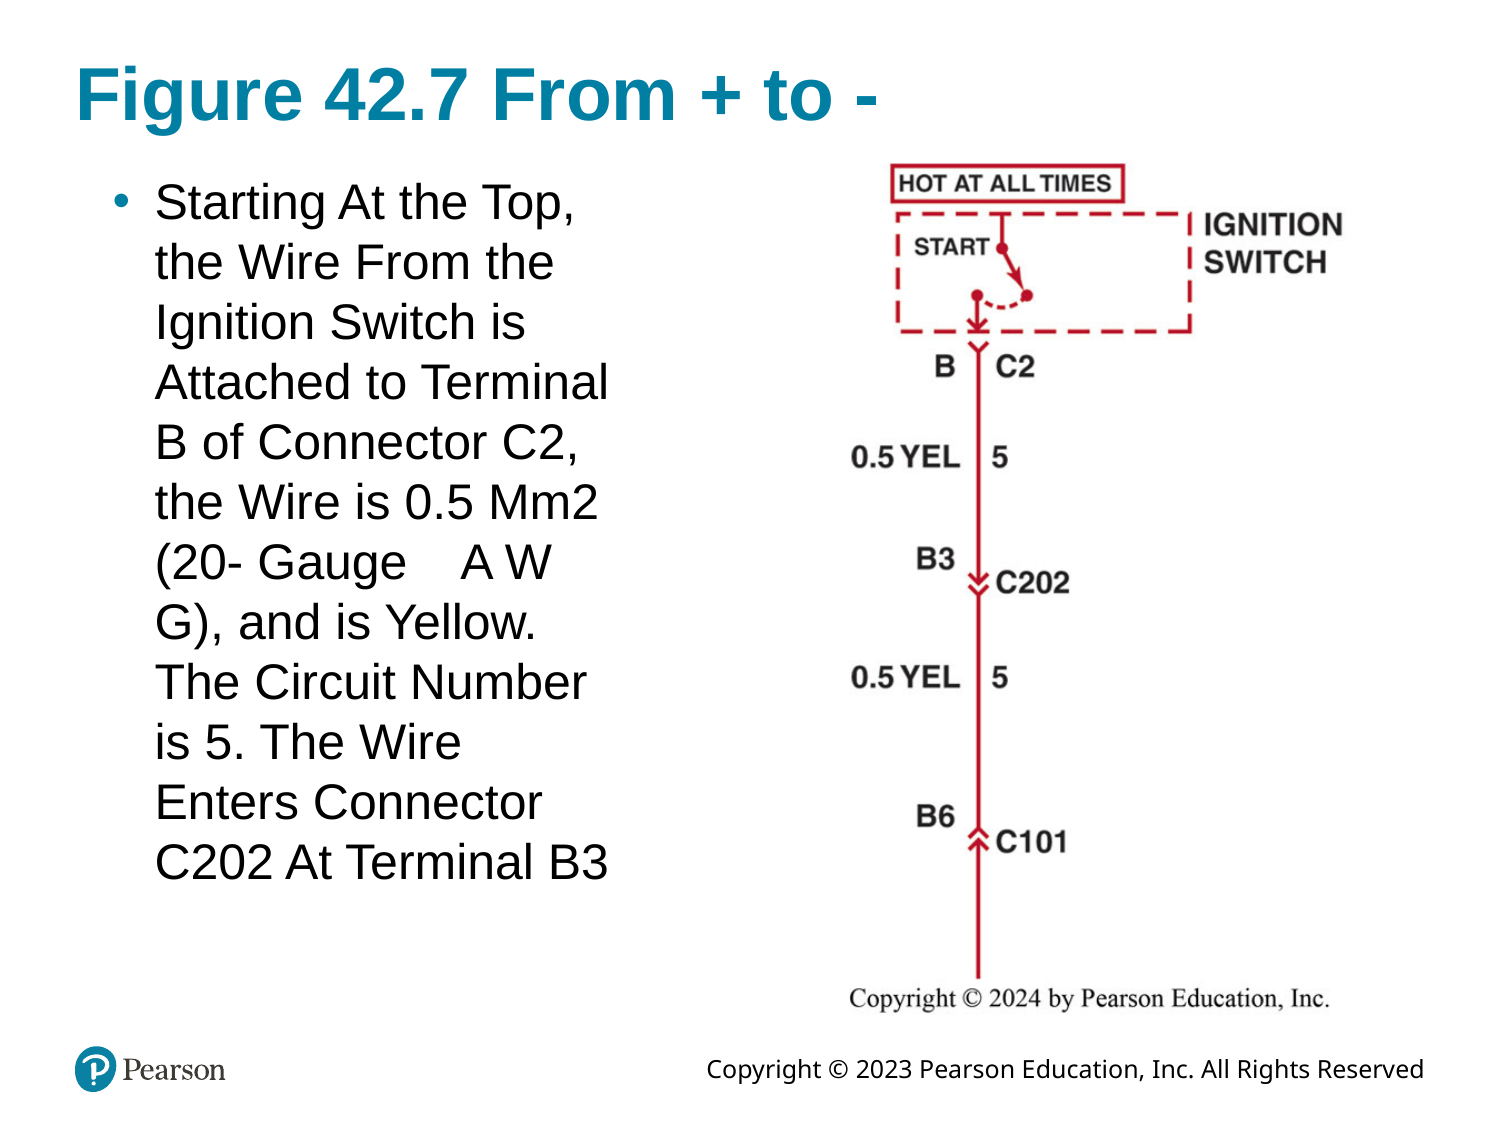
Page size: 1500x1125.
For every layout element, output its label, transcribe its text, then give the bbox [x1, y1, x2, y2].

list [849, 162, 1347, 1015]
list Starting At the Top, the Wire From the Ignition Switch is Attached to Terminal B of Connector C2, the Wire is 0.5 Mm2 (20- Gauge A W G), and is Yellow. The Circuit Number is 5. The Wire Enters Connector C202 At Terminal B3 [112, 162, 619, 905]
title Figure 42.7 From + to - [75, 37, 1425, 144]
